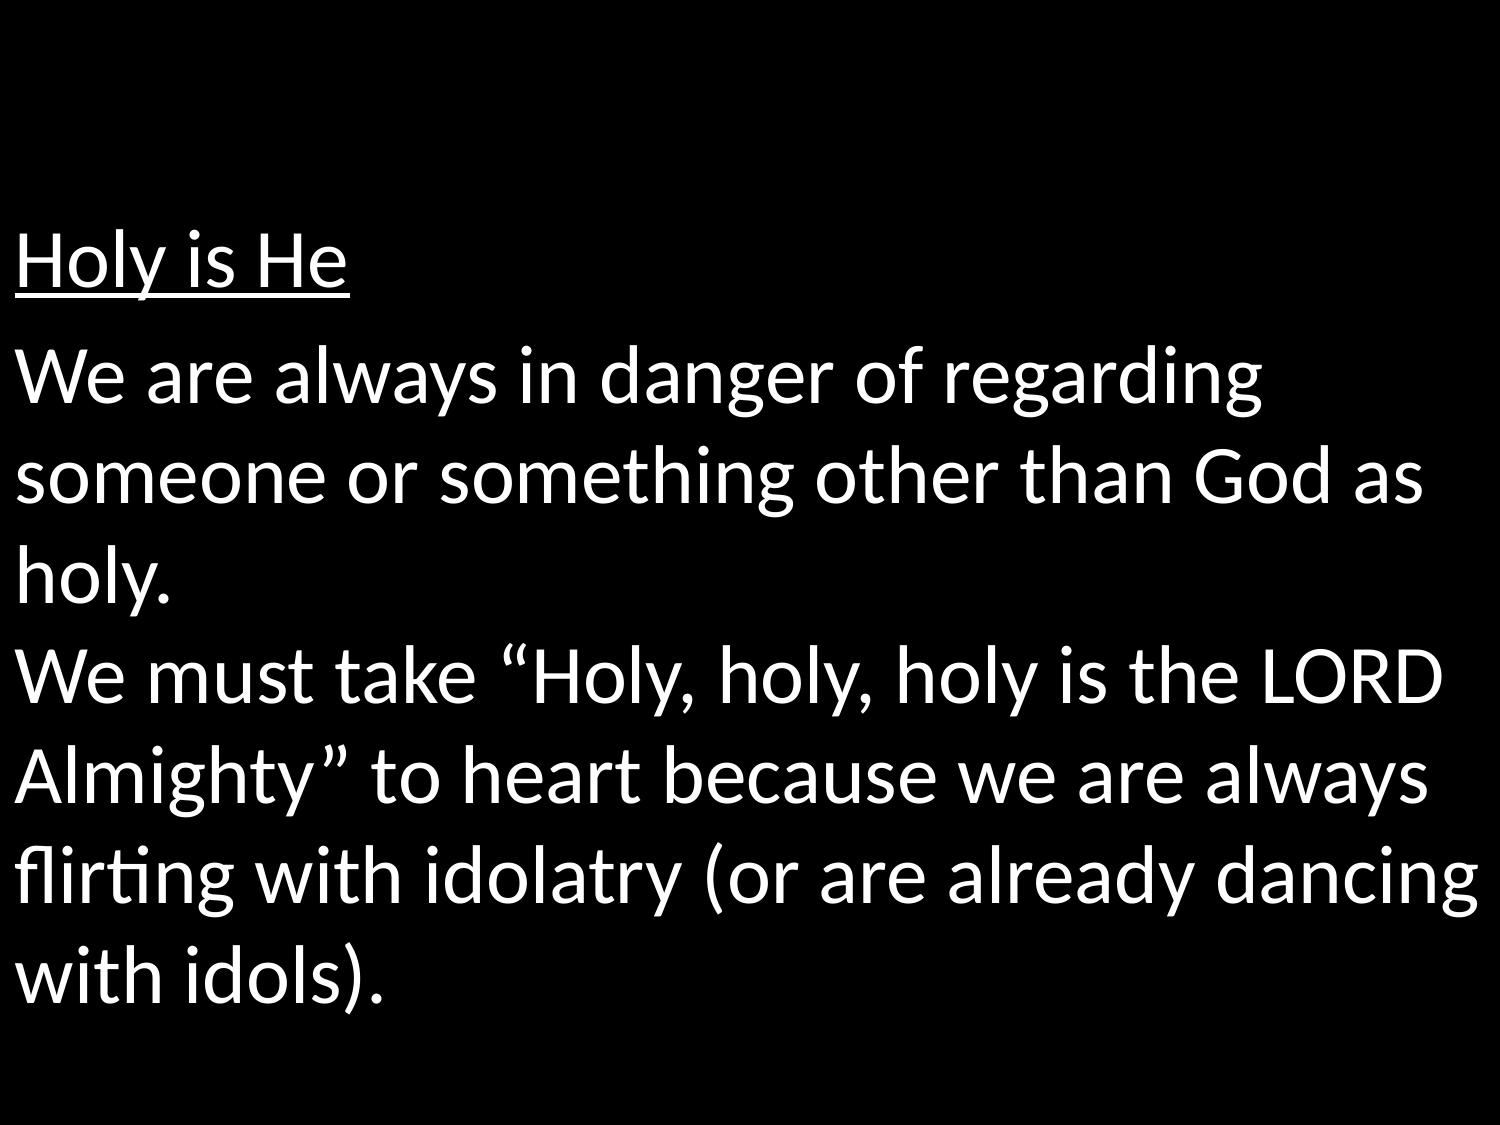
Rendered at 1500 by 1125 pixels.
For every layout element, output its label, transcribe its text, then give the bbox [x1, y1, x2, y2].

text_box Holy is He [0, 196, 1500, 312]
text_box We are always in danger of regarding someone or something other than God as holy. We must take “Holy, holy, holy is the LORD Almighty” to heart because we are always flirting with idolatry (or are already dancing with idols). [0, 312, 1500, 1028]
